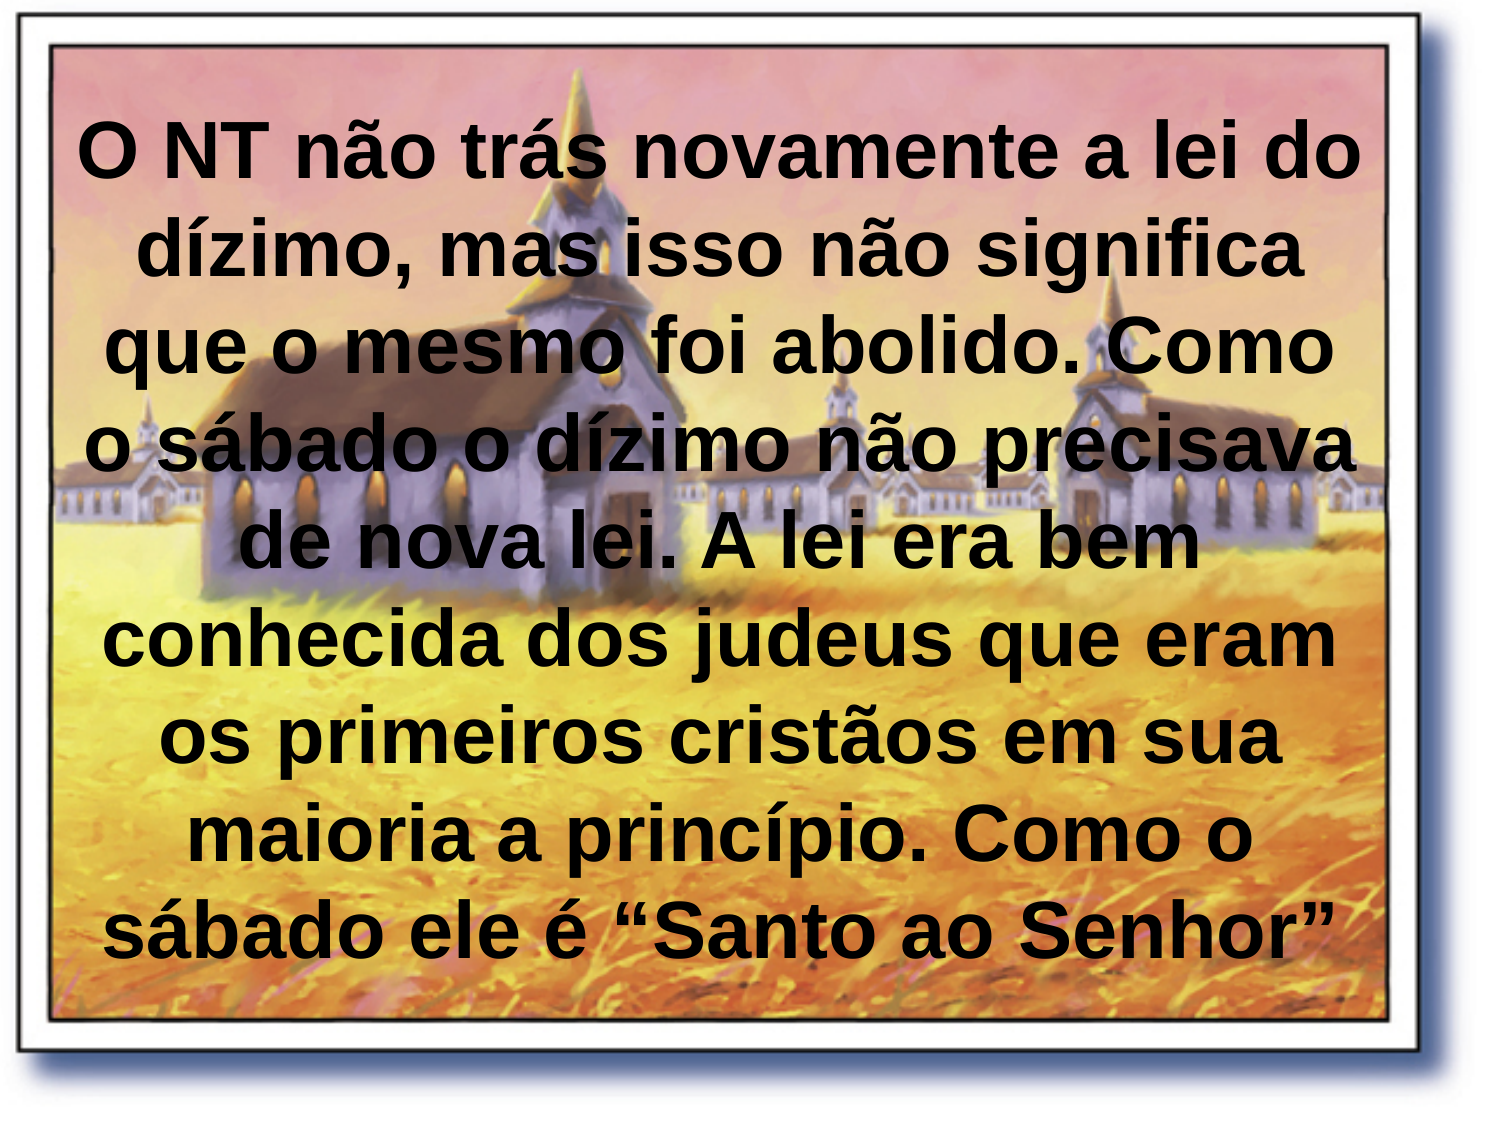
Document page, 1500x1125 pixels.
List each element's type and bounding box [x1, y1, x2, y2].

text_box [0, 0, 1500, 1125]
